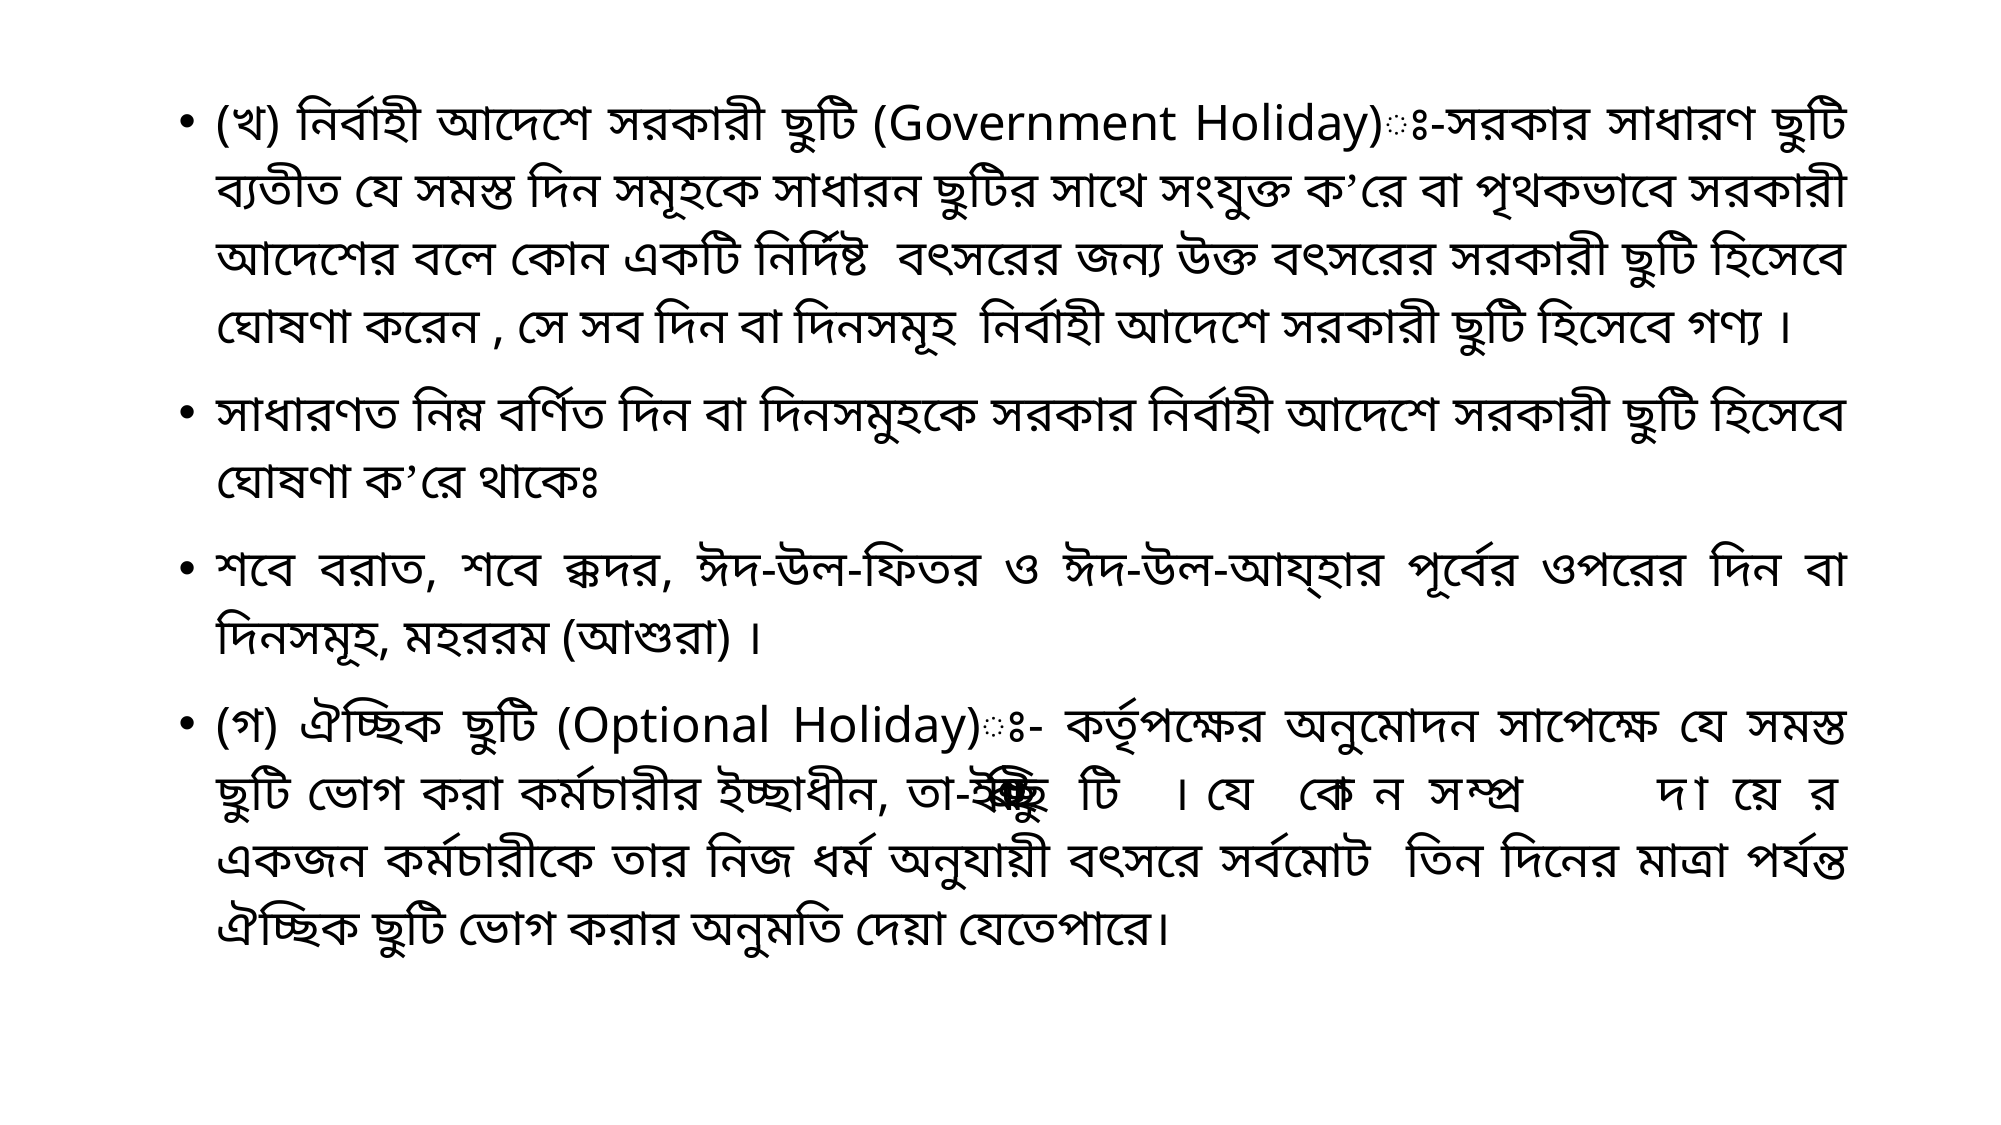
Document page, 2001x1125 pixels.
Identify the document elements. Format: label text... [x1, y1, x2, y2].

list (খ) নির্বাহী আদেশে সরকারী ছুটি (Government Holiday)ঃ-সরকার সাধারণ ছুটি ব্যতীত যে সমস্ত দিন সমূহকে সাধারন ছুটির সাথে সংযুক্ত ক’রে বা পৃথকভাবে সরকারী আদেশের বলে কোন একটি নির্দিষ্ট বৎসরের জন্য উক্ত বৎসরের সরকারী ছুটি হিসেবে ঘোষণা করেন , সে সব দিন বা দিনসমূহ নির্বাহী আদেশে সরকারী ছুটি হিসেবে গণ্য । সাধারণত নিম্ন বর্ণিত দিন বা দিনসমুহকে সরকার নির্বাহী আদেশে সরকারী ছুটি হিসেবে ঘোষণা ক’রে থাকেঃ শবে বরাত, শবে ক্কদর, ঈদ-উল-ফিতর ও ঈদ-উল-আয্হার পূর্বের ওপরের দিন বা দিনসমূহ, মহররম (আশুরা) । (গ) ঐচ্ছিক ছুটি (Optional Holiday)ঃ- কর্তৃপক্ষের অনুমোদন সাপেক্ষে যে সমস্ত ছুটি ভোগ করা কর্মচারীর ইচ্ছাধীন, তা-ই ঐচ্ছিক ছুটি । যে কোন সম্প্রদায়ের একজন কর্মচারীকে তার নিজ ধর্ম অনুযায়ী বৎসরে সর্বমোট তিন দিনের মাত্রা পর্যন্ত ঐচ্ছিক ছুটি ভোগ করার অনুমতি দেয়া যেতেপারে। [137, 75, 1863, 1014]
